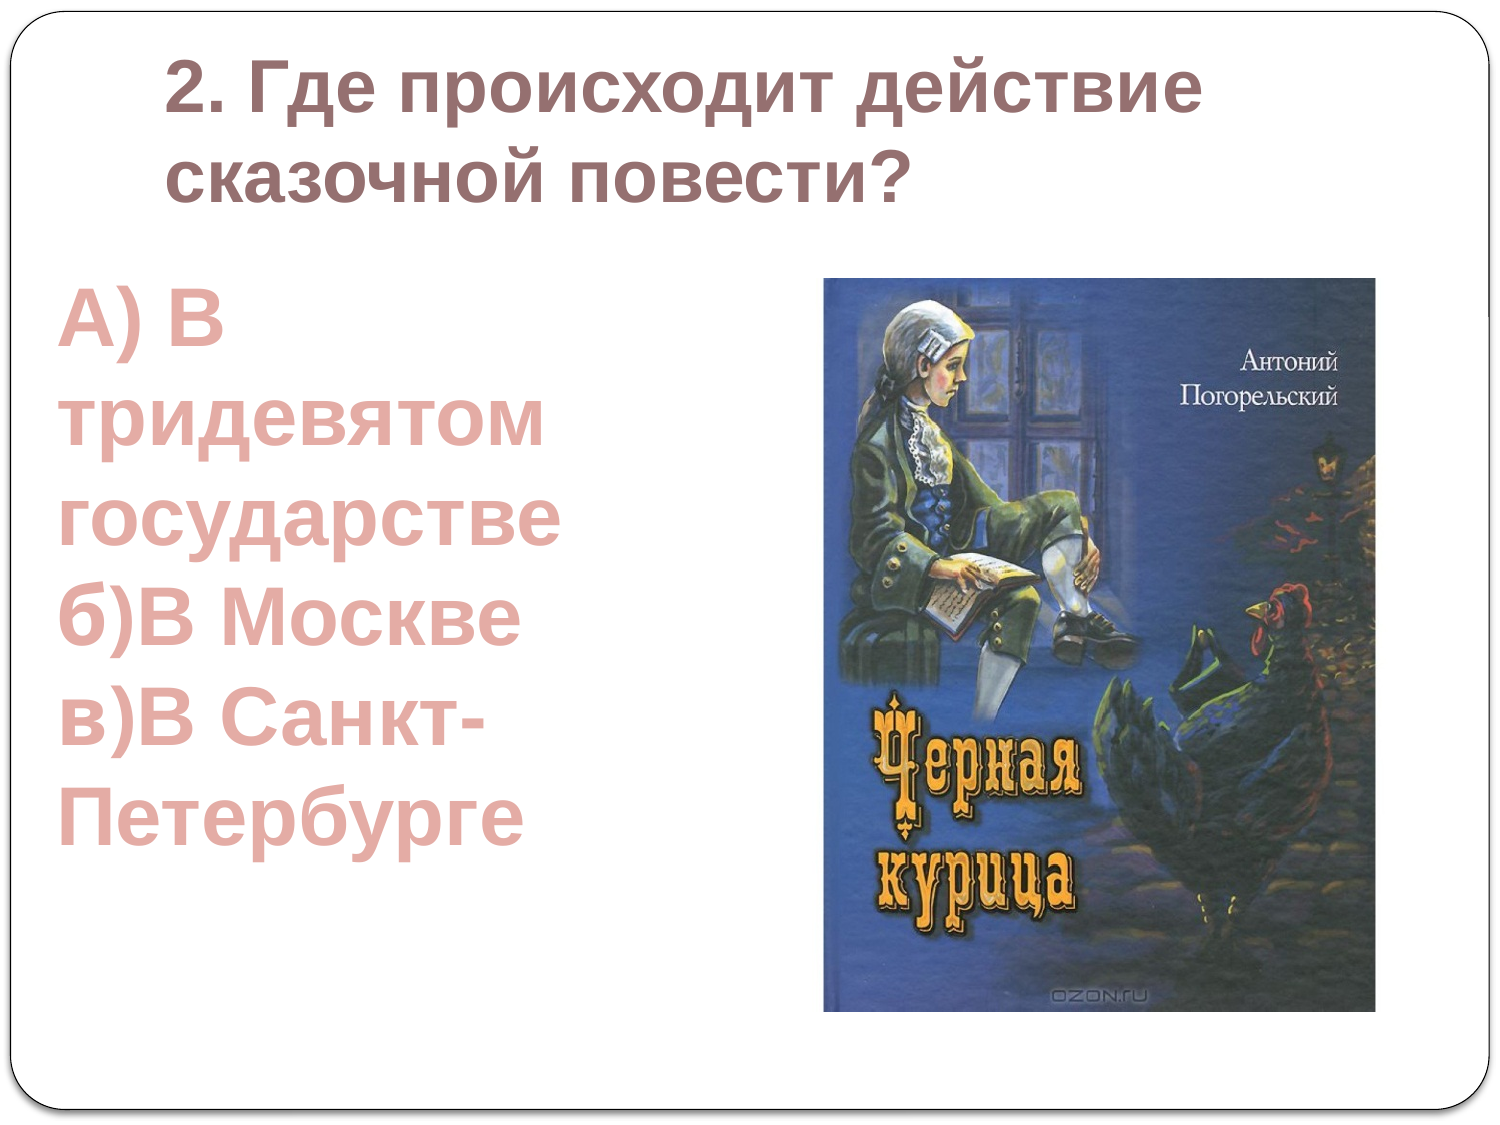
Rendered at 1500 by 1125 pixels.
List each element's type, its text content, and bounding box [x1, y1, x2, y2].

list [749, 278, 1448, 1012]
list А) В тридевятом государстве б)В Москве в)В Санкт-Петербурге [41, 255, 691, 1000]
title 2. Где происходит действие сказочной повести? [150, 44, 1425, 233]
